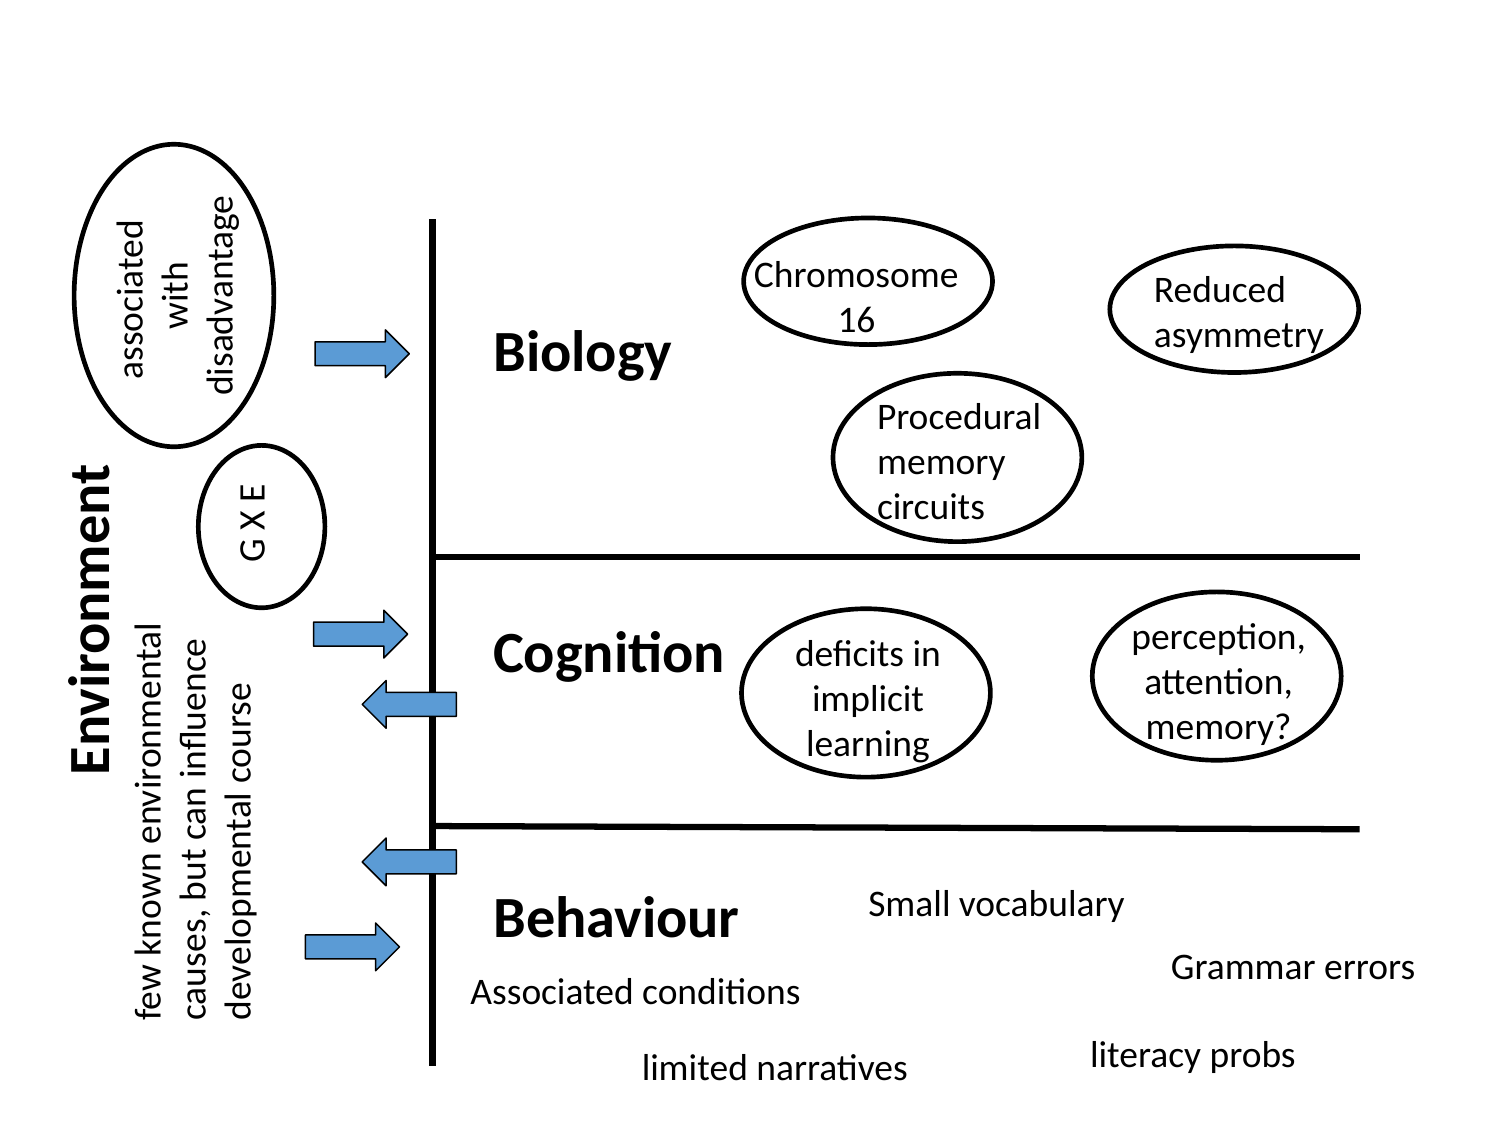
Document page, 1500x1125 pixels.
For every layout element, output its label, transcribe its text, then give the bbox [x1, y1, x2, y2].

text_box [197, 464, 219, 589]
text_box [905, 535, 1010, 543]
text_box limited narratives [627, 1035, 1047, 1095]
text_box [984, 664, 992, 722]
text_box [798, 607, 934, 621]
text_box [831, 402, 862, 513]
text_box Biology [478, 305, 782, 391]
text_box [305, 923, 400, 971]
text_box [768, 216, 968, 242]
text_box [740, 657, 752, 729]
text_box [433, 692, 457, 717]
text_box [433, 849, 457, 874]
text_box Cognition [478, 607, 782, 692]
text_box [231, 447, 326, 609]
text_box Grammar errors [1156, 934, 1500, 995]
text_box G X E [219, 440, 280, 599]
text_box Procedural memory circuits [862, 384, 1093, 535]
text_box [1169, 755, 1265, 762]
text_box Small vocabulary [853, 871, 1255, 932]
text_box Environment [43, 430, 129, 791]
text_box literacy probs [1075, 1022, 1483, 1083]
text_box [362, 680, 432, 729]
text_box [433, 825, 1360, 830]
text_box [818, 772, 913, 779]
text_box [1108, 267, 1139, 352]
text_box Chromosome 16 [735, 242, 978, 348]
text_box Behaviour [478, 871, 782, 957]
text_box [978, 250, 994, 313]
text_box [1334, 645, 1343, 707]
text_box [893, 372, 1022, 384]
text_box [1160, 244, 1308, 257]
text_box [1149, 590, 1284, 604]
text_box [1165, 363, 1304, 374]
text_box perception, attention, memory? [1103, 604, 1334, 755]
text_box [362, 838, 432, 886]
text_box few known environmental causes, but can influence developmental course [115, 534, 266, 1036]
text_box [22, 195, 326, 396]
text_box deficits in implicit learning [752, 621, 984, 772]
text_box [1091, 640, 1103, 713]
text_box [326, 329, 410, 378]
text_box [313, 610, 408, 658]
text_box Reduced asymmetry [1139, 257, 1370, 363]
text_box Associated conditions [455, 959, 1024, 1020]
